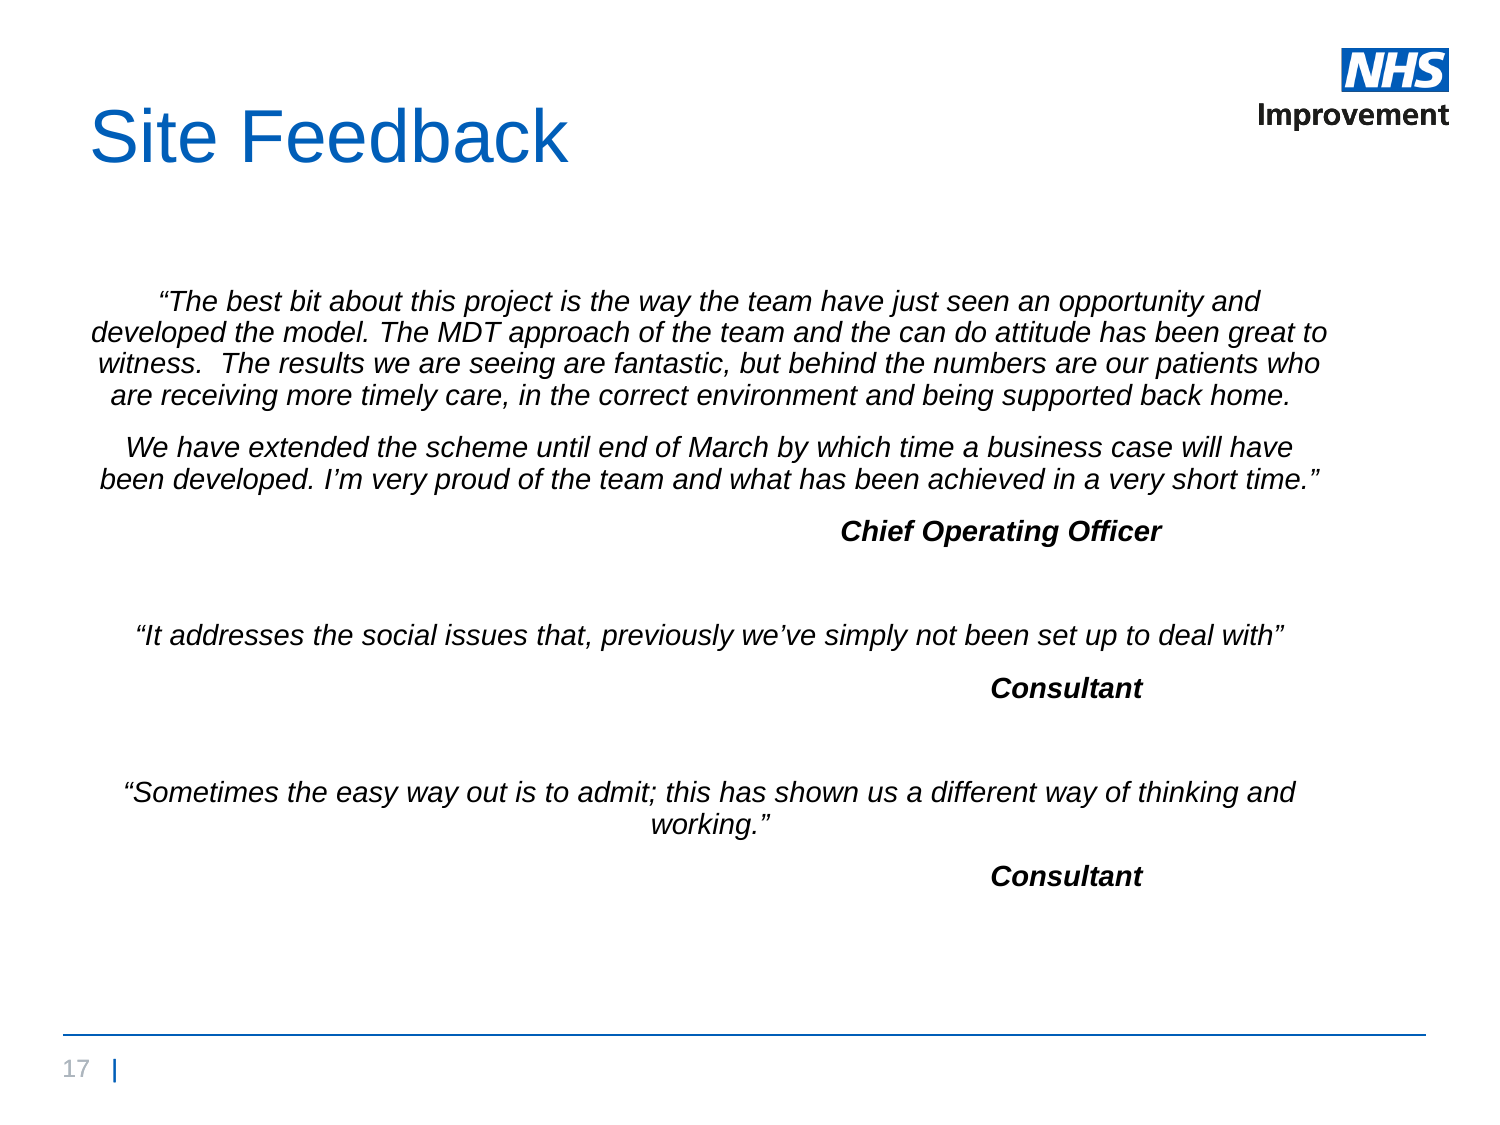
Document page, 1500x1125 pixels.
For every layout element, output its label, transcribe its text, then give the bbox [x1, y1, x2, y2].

title Site Feedback [75, 90, 1397, 191]
picture [1259, 48, 1449, 131]
list “The best bit about this project is the way the team have just seen an opportunity and developed the model. The MDT approach of the team and the can do attitude has been great to witness. The results we are seeing are fantastic, but behind the numbers are our patients who are receiving more timely care, in the correct environment and being supported back home. We have extended the scheme until end of March by which time a business case will have been developed. I’m very proud of the team and what has been achieved in a very short time.” Chief Operating Officer “It addresses the social issues that, previously we’ve simply not been set up to deal with” Consultant “Sometimes the easy way out is to admit; this has shown us a different way of thinking and working.” Consultant [75, 278, 1345, 934]
